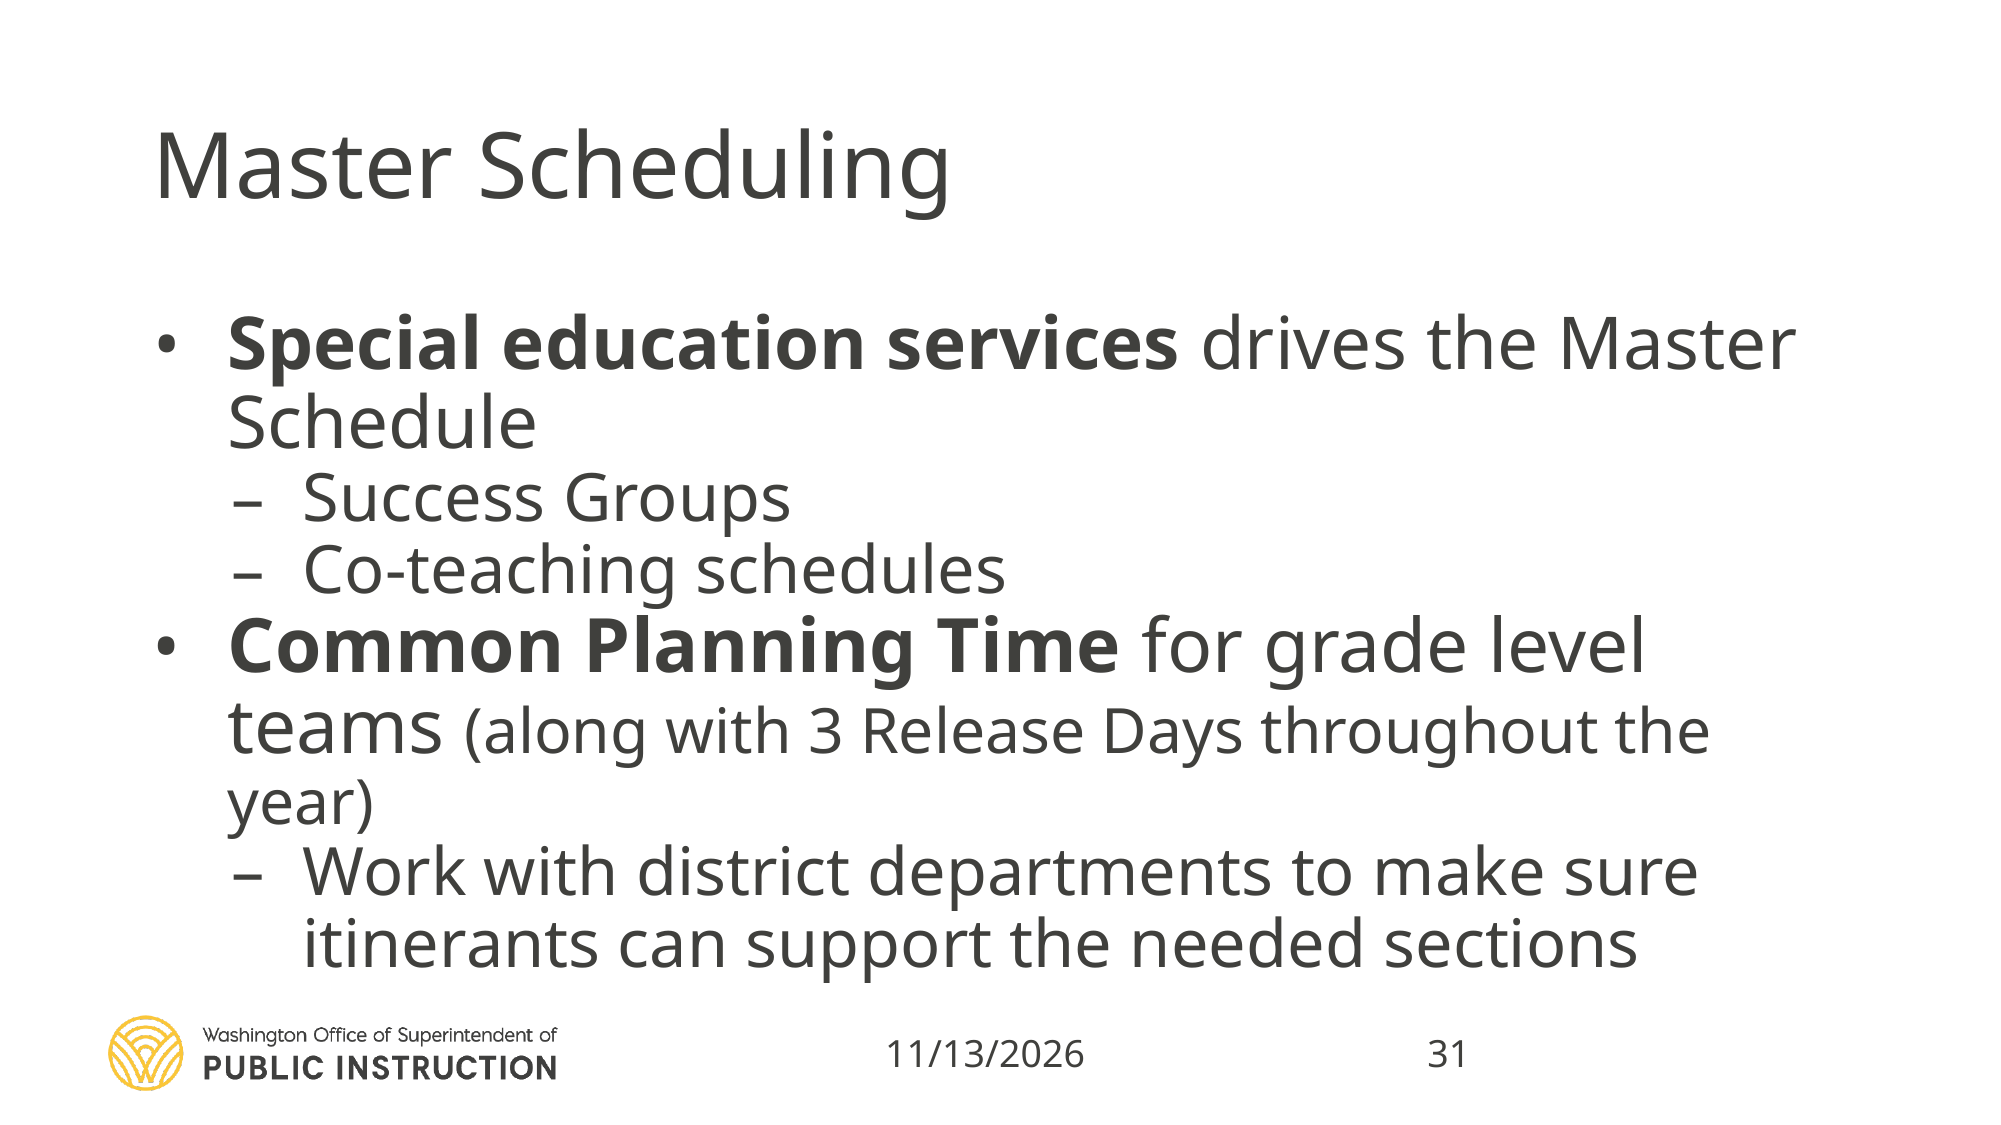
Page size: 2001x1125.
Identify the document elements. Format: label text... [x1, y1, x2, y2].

picture [108, 1015, 558, 1091]
slide_number 31 [1412, 1022, 1863, 1083]
title Master Scheduling [137, 59, 1863, 278]
list Special education services drives the Master Schedule Success Groups Co-teaching schedules Common Planning Time for grade level teams (along with 3 Release Days throughout the year) Work with district departments to make sure itinerants can support the needed sections [137, 299, 1863, 998]
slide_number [760, 1022, 1211, 1083]
